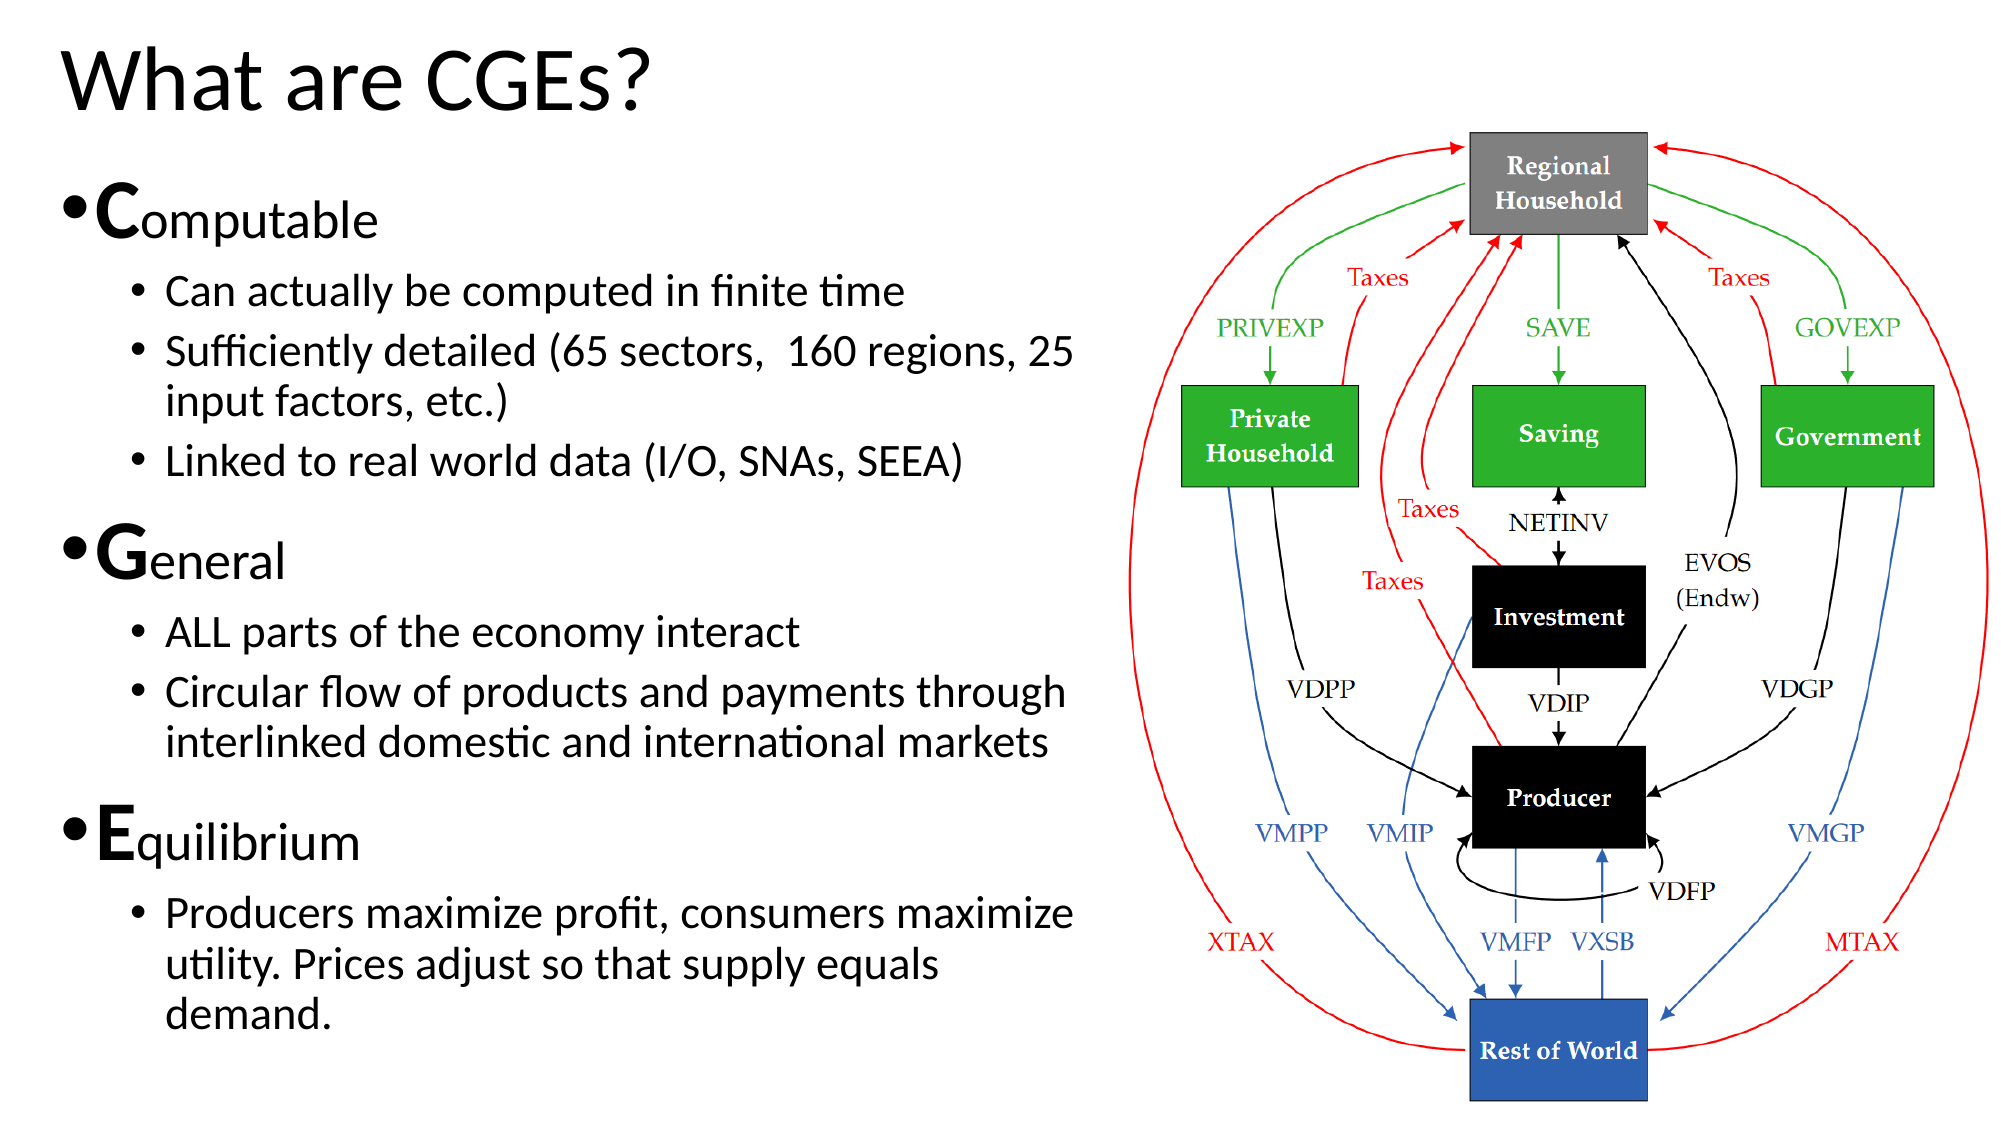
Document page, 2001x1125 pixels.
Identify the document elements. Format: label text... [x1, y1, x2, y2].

list Computable Can actually be computed in finite time Sufficiently detailed (65 sectors, 160 regions, 25 input factors, etc.) Linked to real world data (I/O, SNAs, SEEA) General ALL parts of the economy interact Circular flow of products and payments through interlinked domestic and international markets Equilibrium Producers maximize profit, consumers maximize utility. Prices adjust so that supply equals demand. [45, 157, 1088, 1102]
title What are CGEs? [45, 3, 1980, 157]
picture [1093, 124, 2000, 1125]
